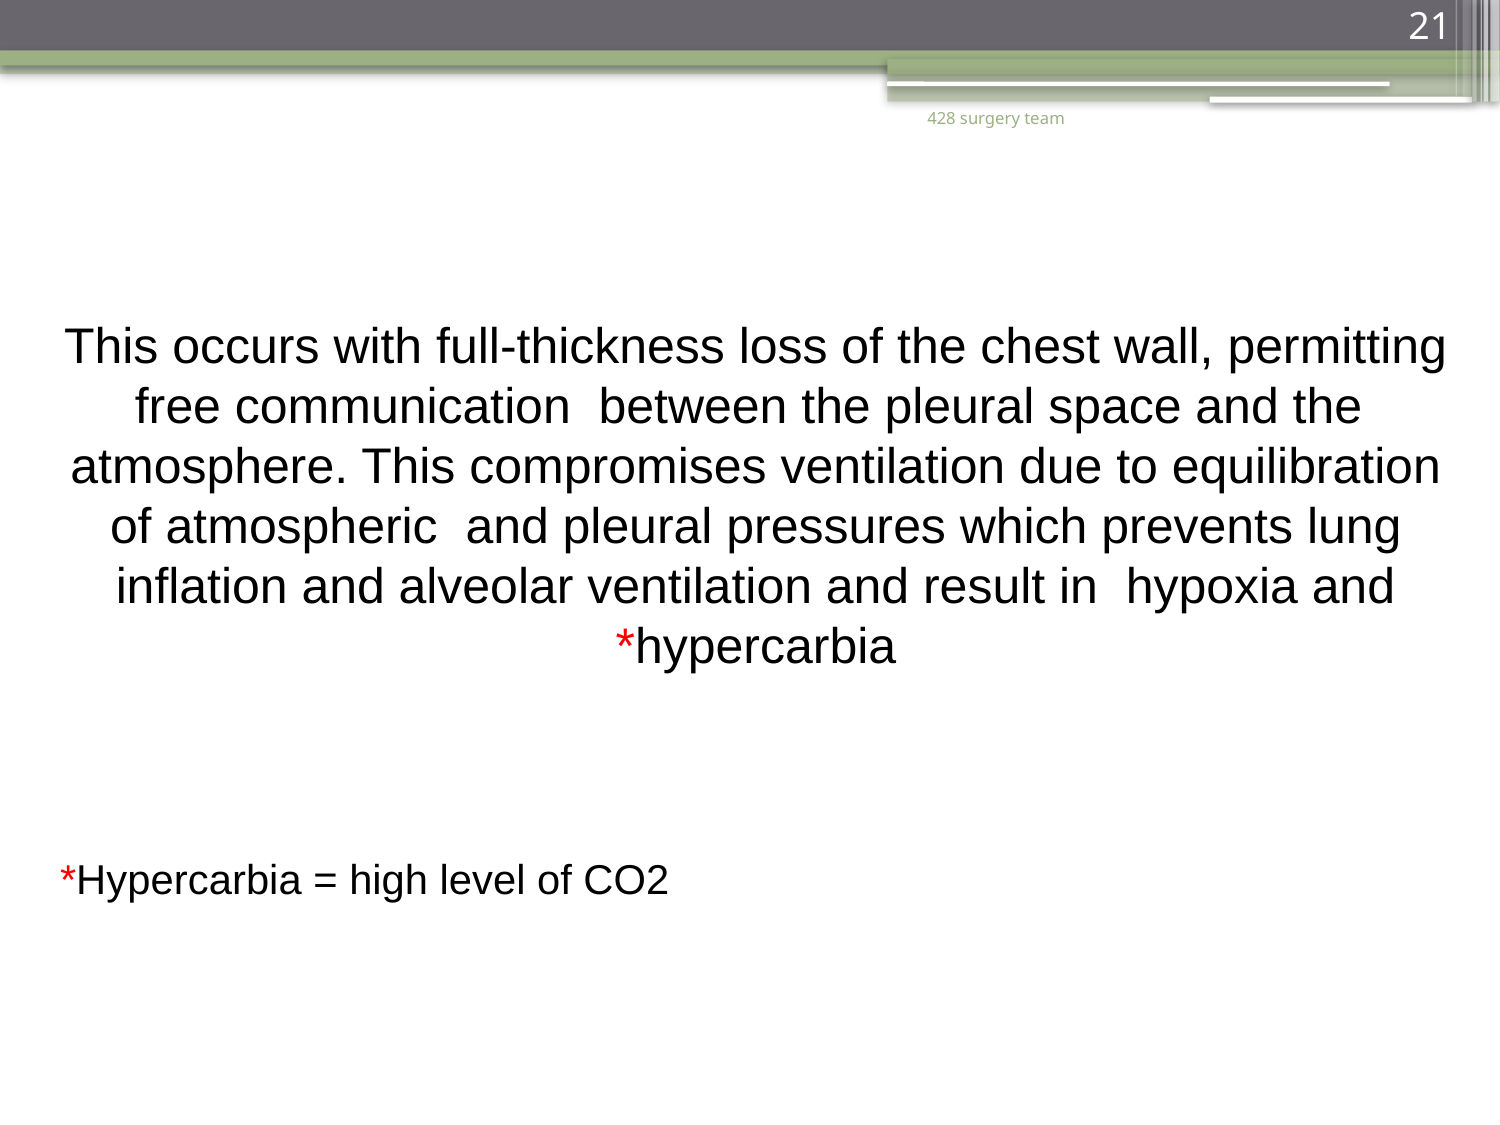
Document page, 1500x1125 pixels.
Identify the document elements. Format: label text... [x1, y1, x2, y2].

text_box This occurs with full-thickness loss of the chest wall, permitting free communication between the pleural space and the atmosphere. This compromises ventilation due to equilibration of atmospheric and pleural pressures which prevents lung inflation and alveolar ventilation and result in hypoxia and *hypercarbia *Hypercarbia = high level of CO2 [41, 305, 1471, 961]
footer 428 surgery team [862, 100, 1080, 176]
slide_number 21 [1341, 0, 1466, 61]
